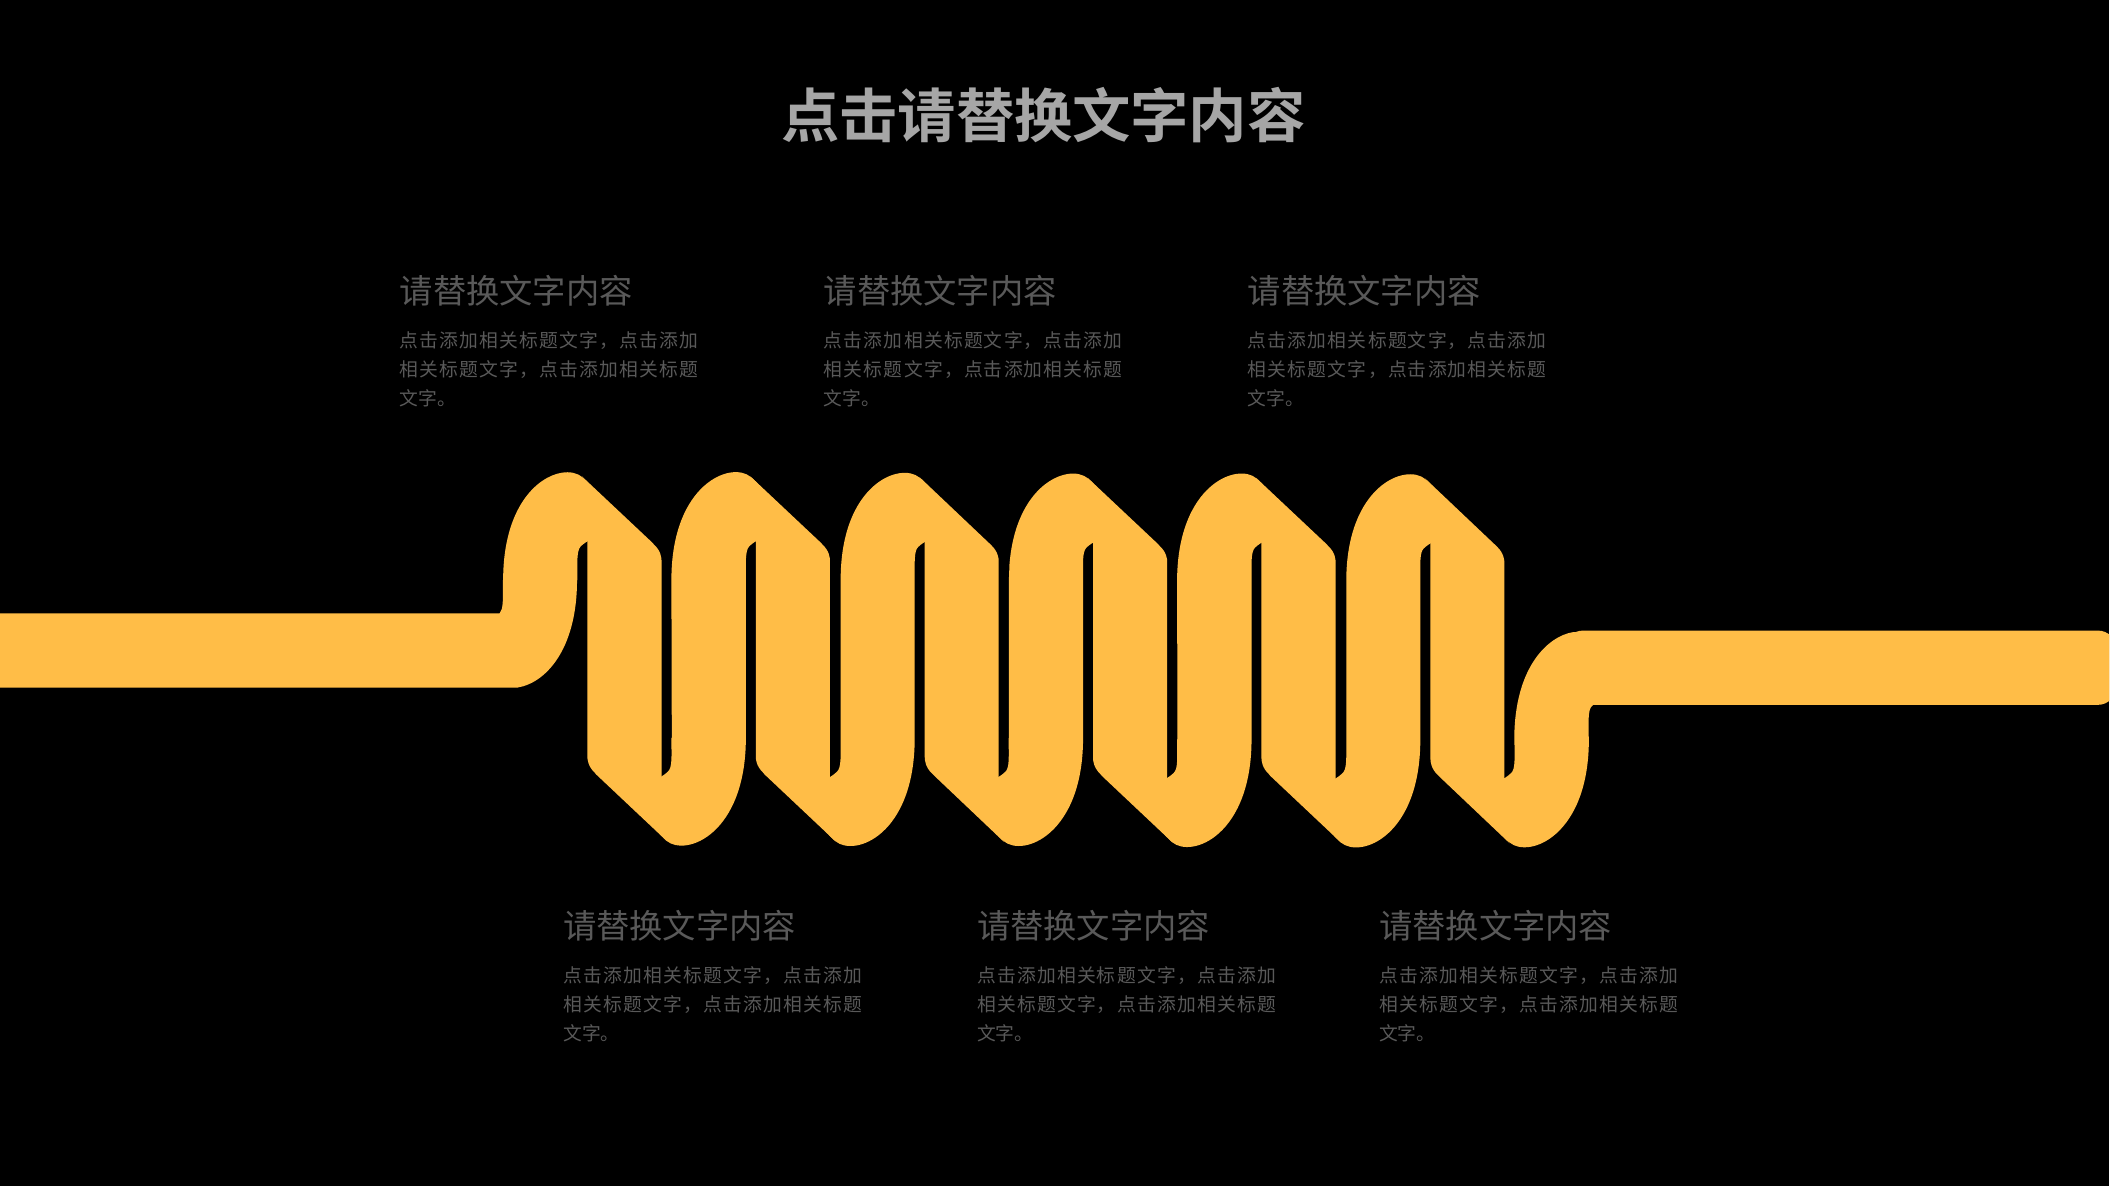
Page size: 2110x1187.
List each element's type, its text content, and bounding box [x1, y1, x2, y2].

text_box 点击添加相关标题文字，点击添加相关标题文字，点击添加相关标题文字。 [1233, 314, 1562, 417]
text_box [0, 472, 667, 842]
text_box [0, 36, 2087, 146]
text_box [1004, 473, 1173, 846]
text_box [633, 460, 836, 858]
text_box [1510, 630, 2110, 848]
text_box 请替换文字内容 [1233, 262, 1540, 314]
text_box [1138, 461, 1341, 859]
text_box 点击添加相关标题文字，点击添加相关标题文字，点击添加相关标题文字。 [385, 314, 714, 417]
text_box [836, 461, 1004, 858]
text_box 请替换文字内容 [809, 262, 1116, 314]
text_box 点击添加相关标题文字，点击添加相关标题文字，点击添加相关标题文字。 [809, 314, 1138, 417]
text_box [1341, 462, 1510, 859]
text_box 请替换文字内容 [385, 262, 692, 314]
text_box 点击添加相关标题文字，点击添加相关标题文字，点击添加相关标题文字。 [962, 949, 1291, 1052]
text_box 请替换文字内容 [1364, 897, 1672, 949]
text_box 请替换文字内容 [962, 897, 1270, 949]
text_box 请替换文字内容 [548, 897, 856, 949]
text_box 点击添加相关标题文字，点击添加相关标题文字，点击添加相关标题文字。 [1364, 949, 1693, 1052]
text_box 点击添加相关标题文字，点击添加相关标题文字，点击添加相关标题文字。 [548, 949, 877, 1052]
